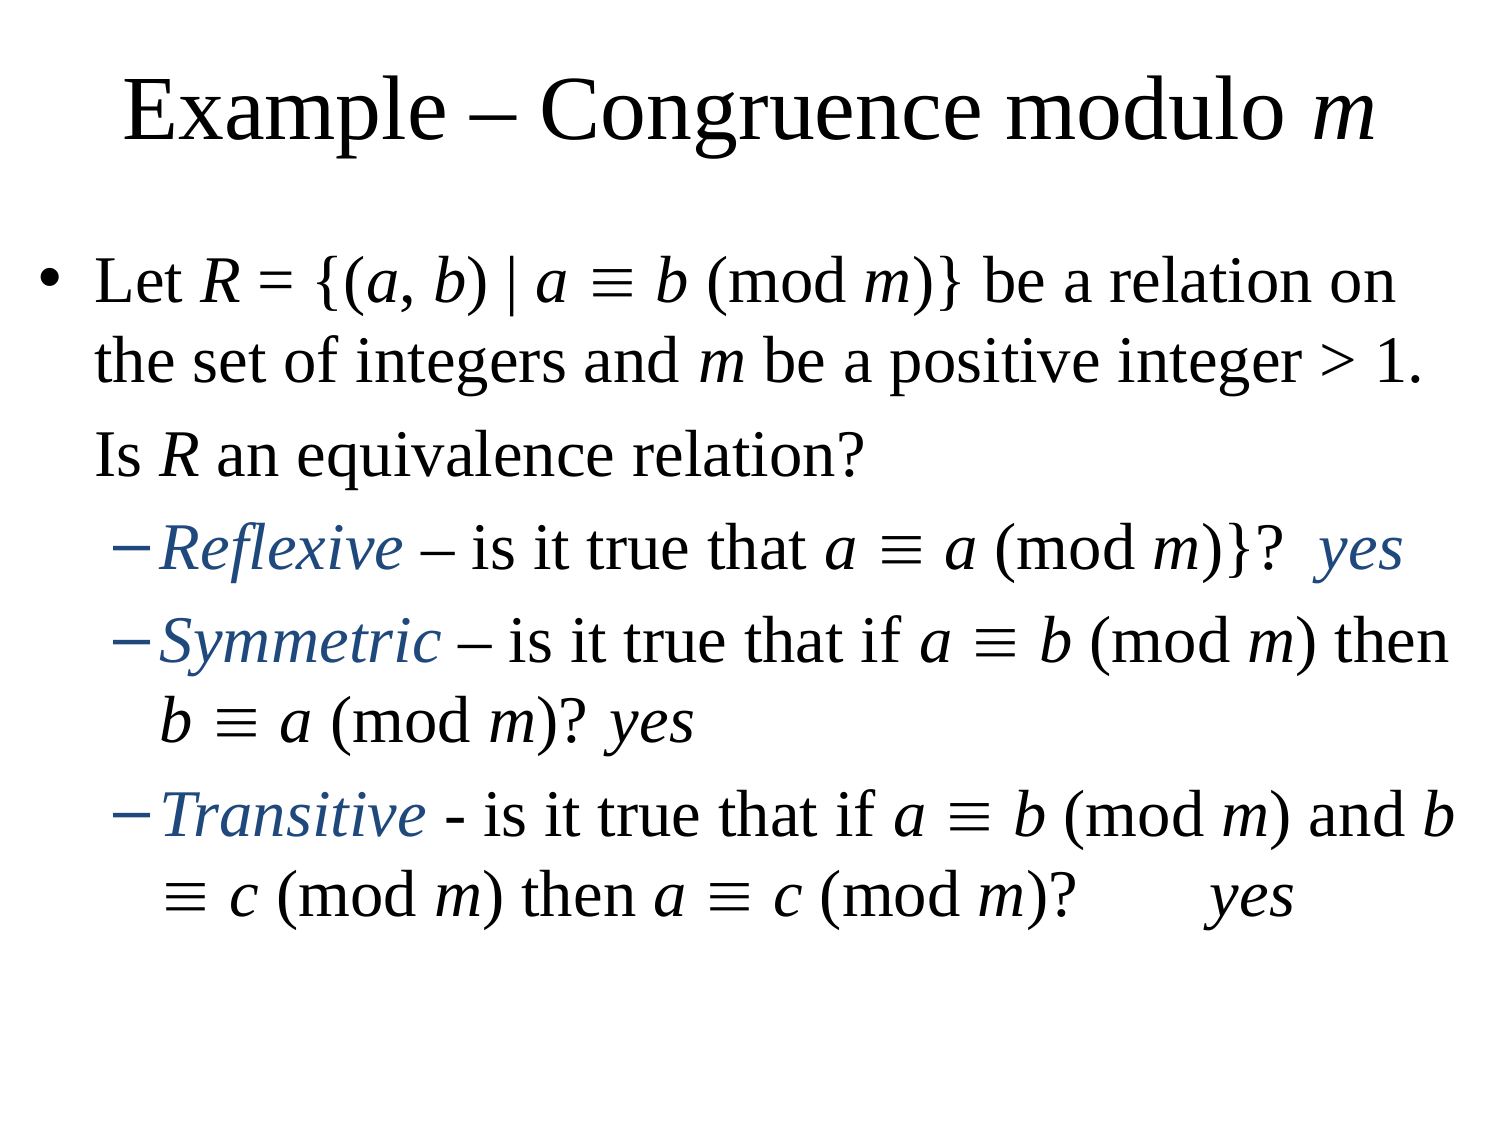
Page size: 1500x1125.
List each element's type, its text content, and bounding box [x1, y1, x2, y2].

title Example – Congruence modulo m [75, 27, 1425, 179]
list Let R = {(a, b) | a  b (mod m)} be a relation on the set of integers and m be a positive integer > 1. Is R an equivalence relation? Reflexive – is it true that a  a (mod m)}? yes Symmetric – is it true that if a  b (mod m) then b  a (mod m)? yes Transitive - is it true that if a  b (mod m) and b  c (mod m) then a  c (mod m)? yes [38, 228, 1469, 1073]
